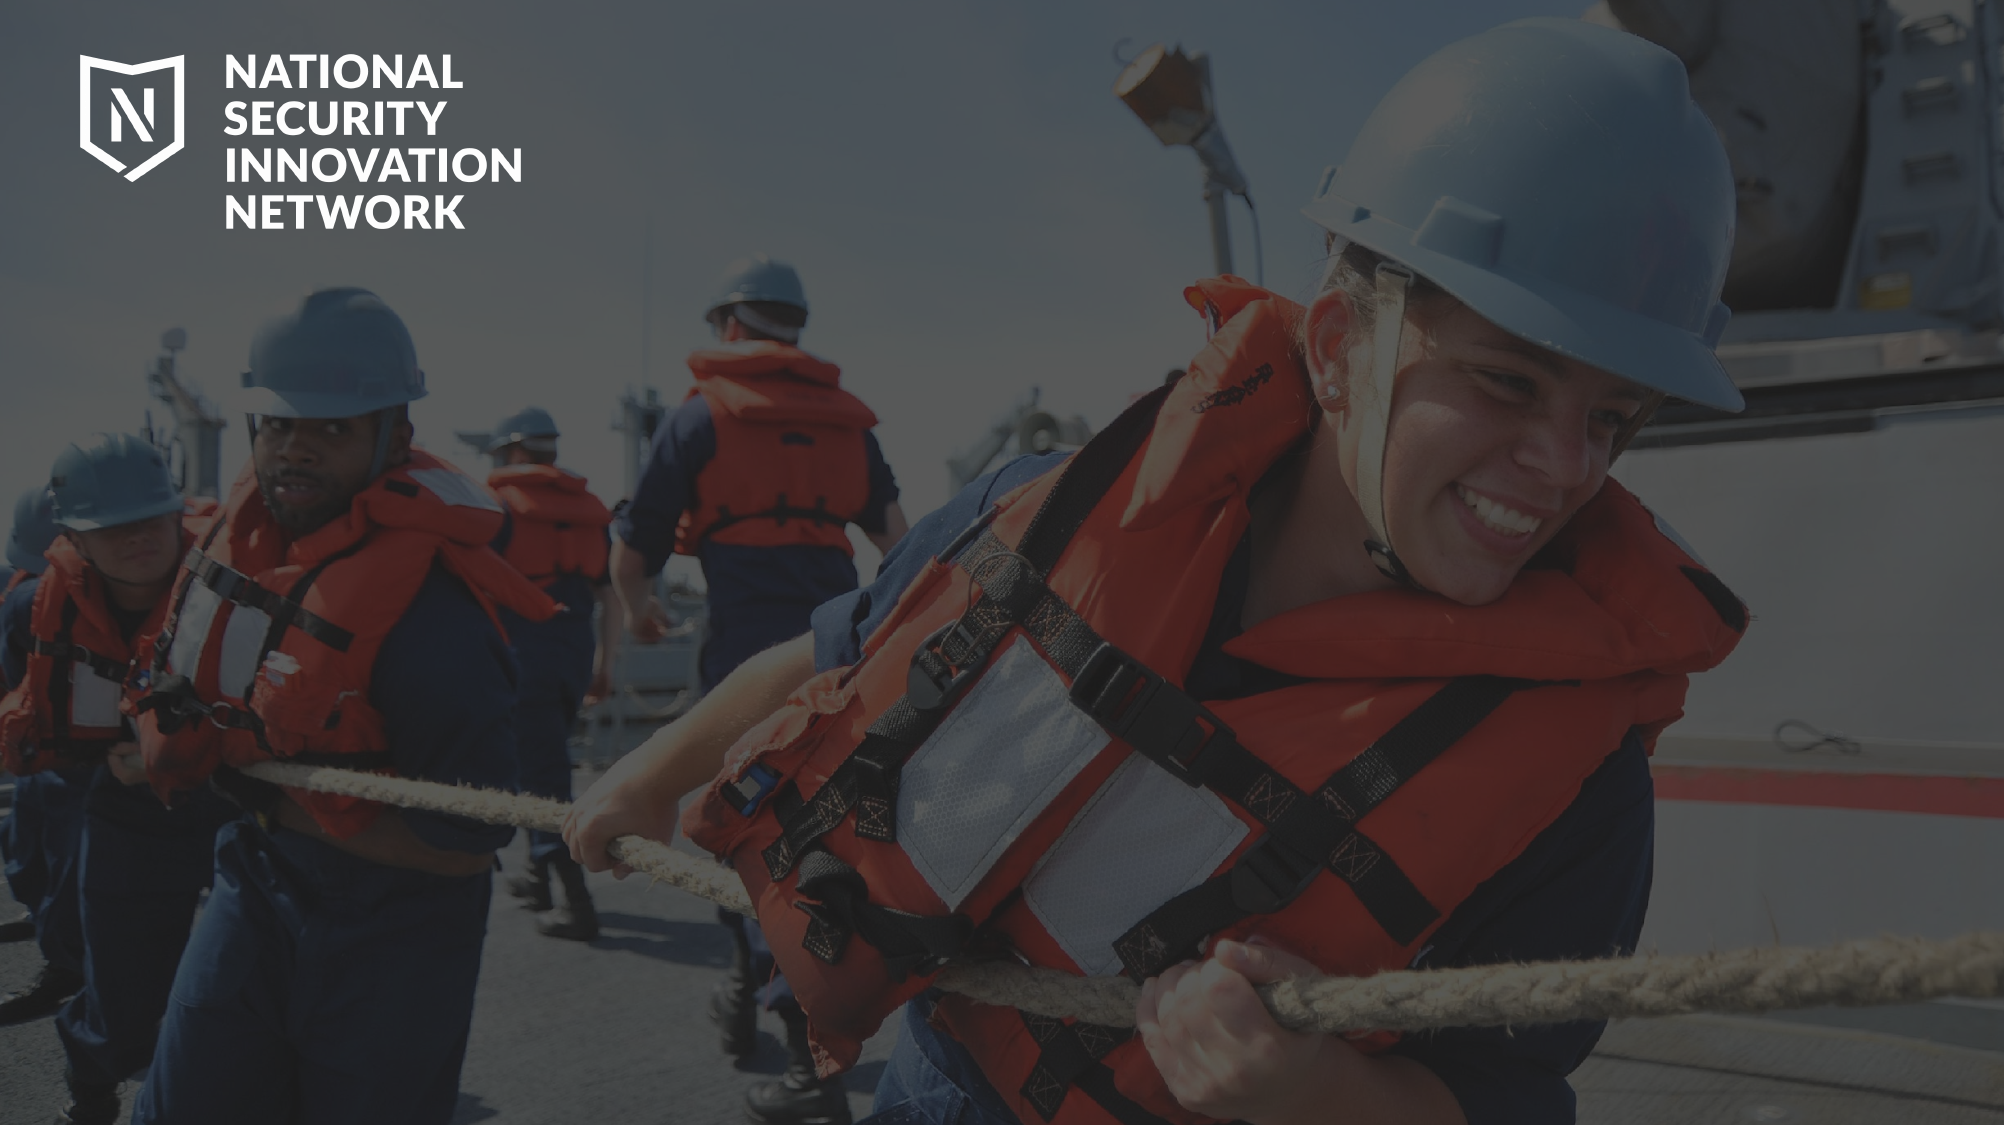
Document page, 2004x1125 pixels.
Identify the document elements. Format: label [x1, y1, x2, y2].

picture [80, 54, 521, 229]
